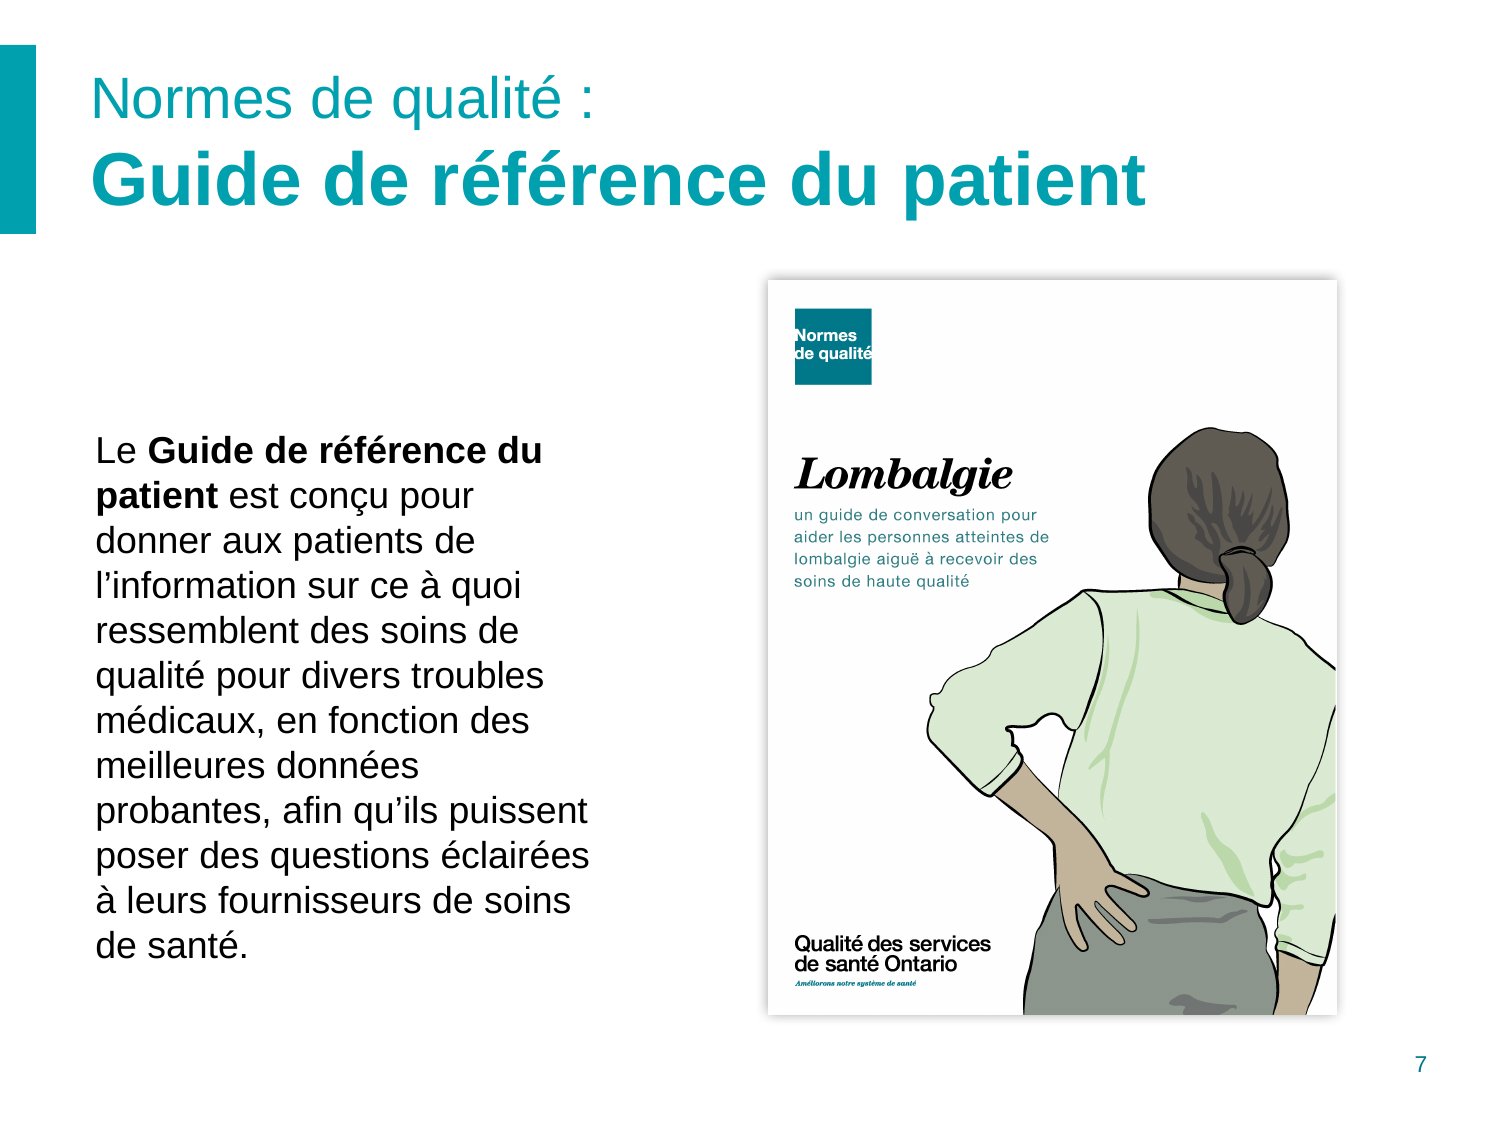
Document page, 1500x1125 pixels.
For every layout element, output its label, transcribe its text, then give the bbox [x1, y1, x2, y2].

title Normes de qualité : Guide de référence du patient [75, 45, 1428, 237]
list Le Guide de référence du patient est conçu pour donner aux patients de l’information sur ce à quoi ressemblent des soins de qualité pour divers troubles médicaux, en fonction des meilleures données probantes, afin qu’ils puissent poser des questions éclairées à leurs fournisseurs de soins de santé. [77, 418, 615, 828]
picture [768, 280, 1337, 1016]
